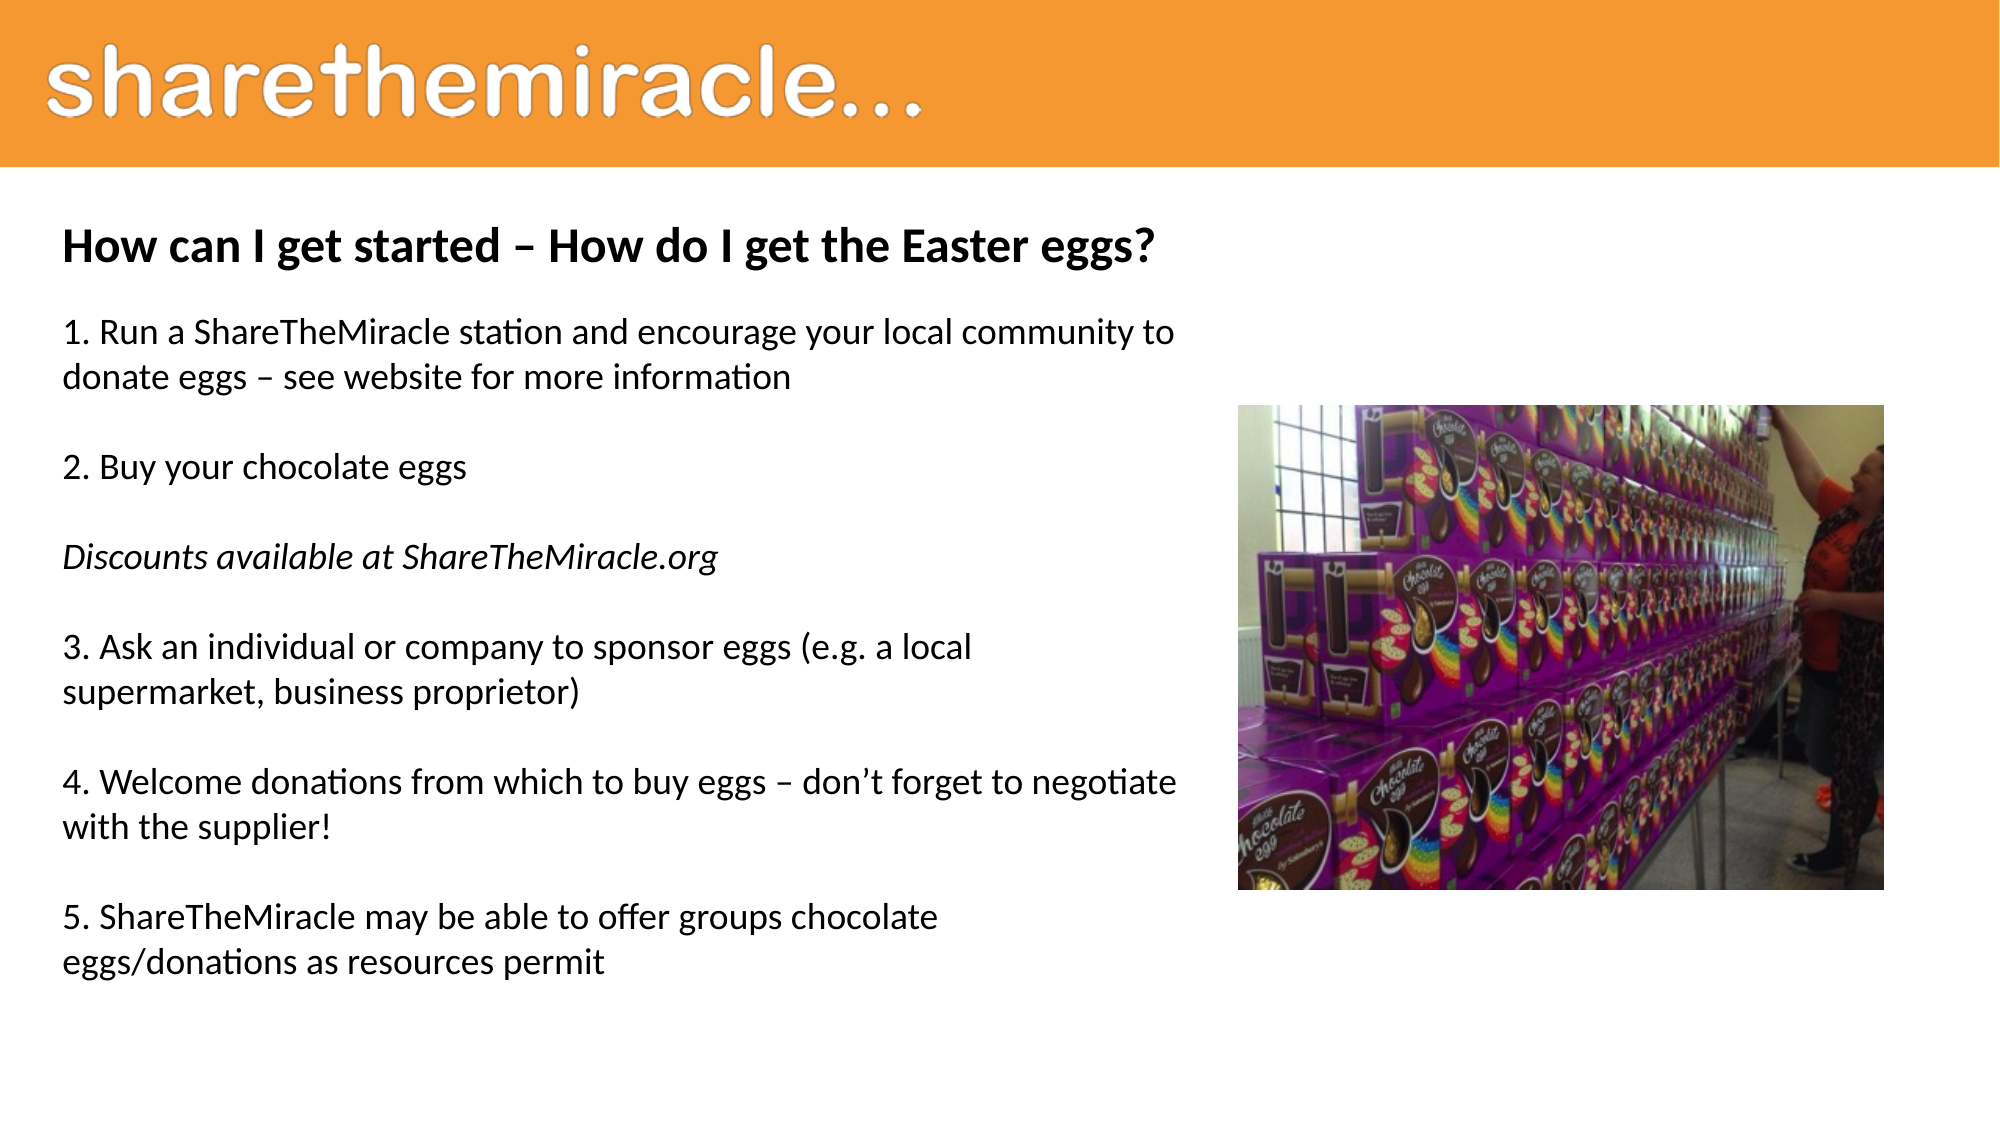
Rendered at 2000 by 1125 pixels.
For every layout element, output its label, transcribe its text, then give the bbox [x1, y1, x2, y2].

text_box [0, 0, 2000, 169]
text_box How can I get started – How do I get the Easter eggs? 1. Run a ShareTheMiracle station and encourage your local community to donate eggs – see website for more information 2. Buy your chocolate eggs Discounts available at ShareTheMiracle.org 3. Ask an individual or company to sponsor eggs (e.g. a local supermarket, business proprietor) 4. Welcome donations from which to buy eggs – don’t forget to negotiate with the supplier! 5. ShareTheMiracle may be able to offer groups chocolate eggs/donations as resources permit [47, 485, 1194, 990]
picture [1237, 405, 1885, 890]
picture [47, 43, 922, 119]
text_box How can I get started – How do I get the Easter eggs? 1. Run a ShareTheMiracle station and encourage your local community to donate eggs – see website for more information 2. Buy your chocolate eggs Discounts available at ShareTheMiracle.org 3. Ask an individual or company to sponsor eggs (e.g. a local supermarket, business proprietor) 4. Welcome donations from which to buy eggs – don’t forget to negotiate with the supplier! 5. ShareTheMiracle may be able to offer groups chocolate eggs/donations as resources permit [47, 204, 1194, 484]
